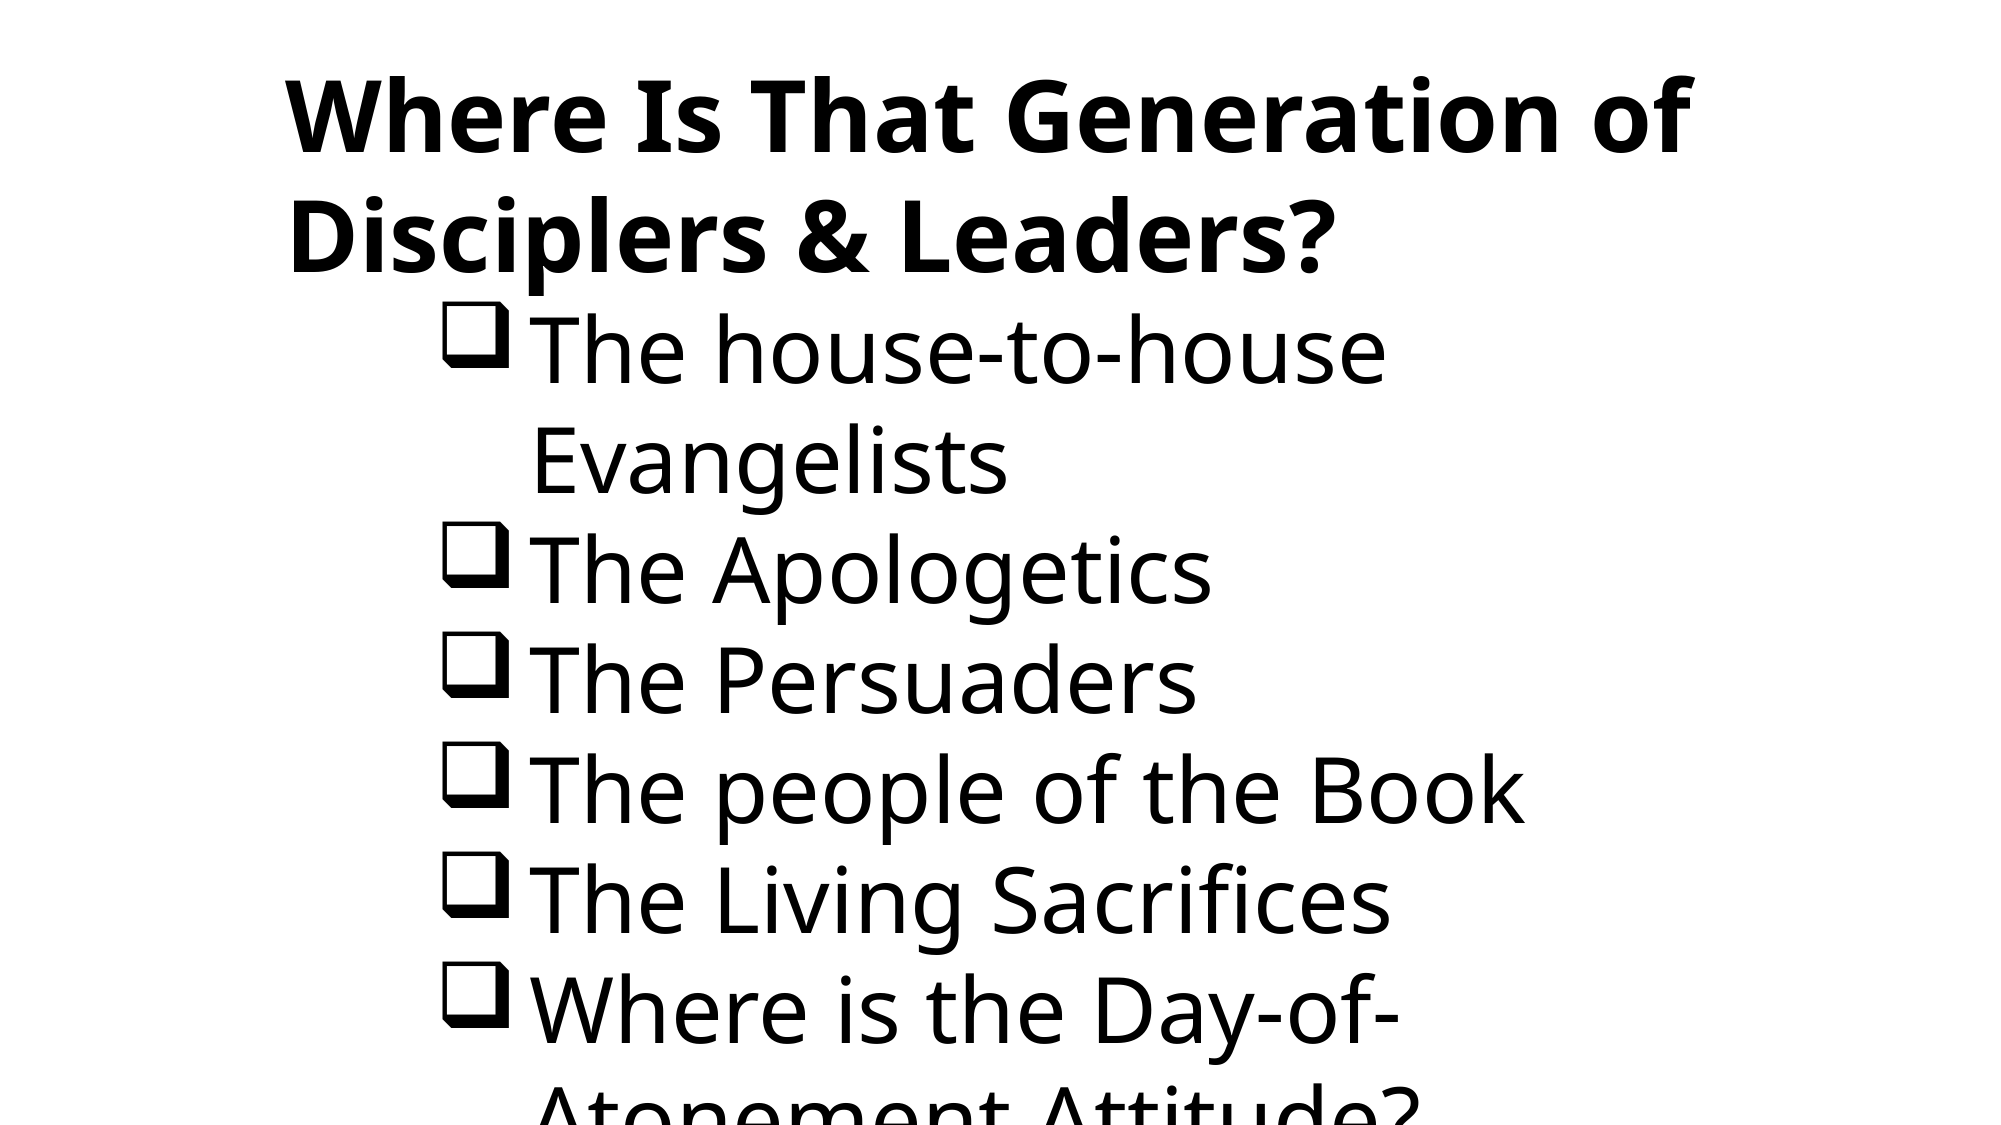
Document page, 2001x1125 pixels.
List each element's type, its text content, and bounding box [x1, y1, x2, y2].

text_box Where Is That Generation of Disciplers & Leaders? The house-to-house Evangelists The Apologetics The Persuaders The people of the Book The Living Sacrifices Where is the Day-of-Atonement Attitude? [270, 44, 1824, 1125]
